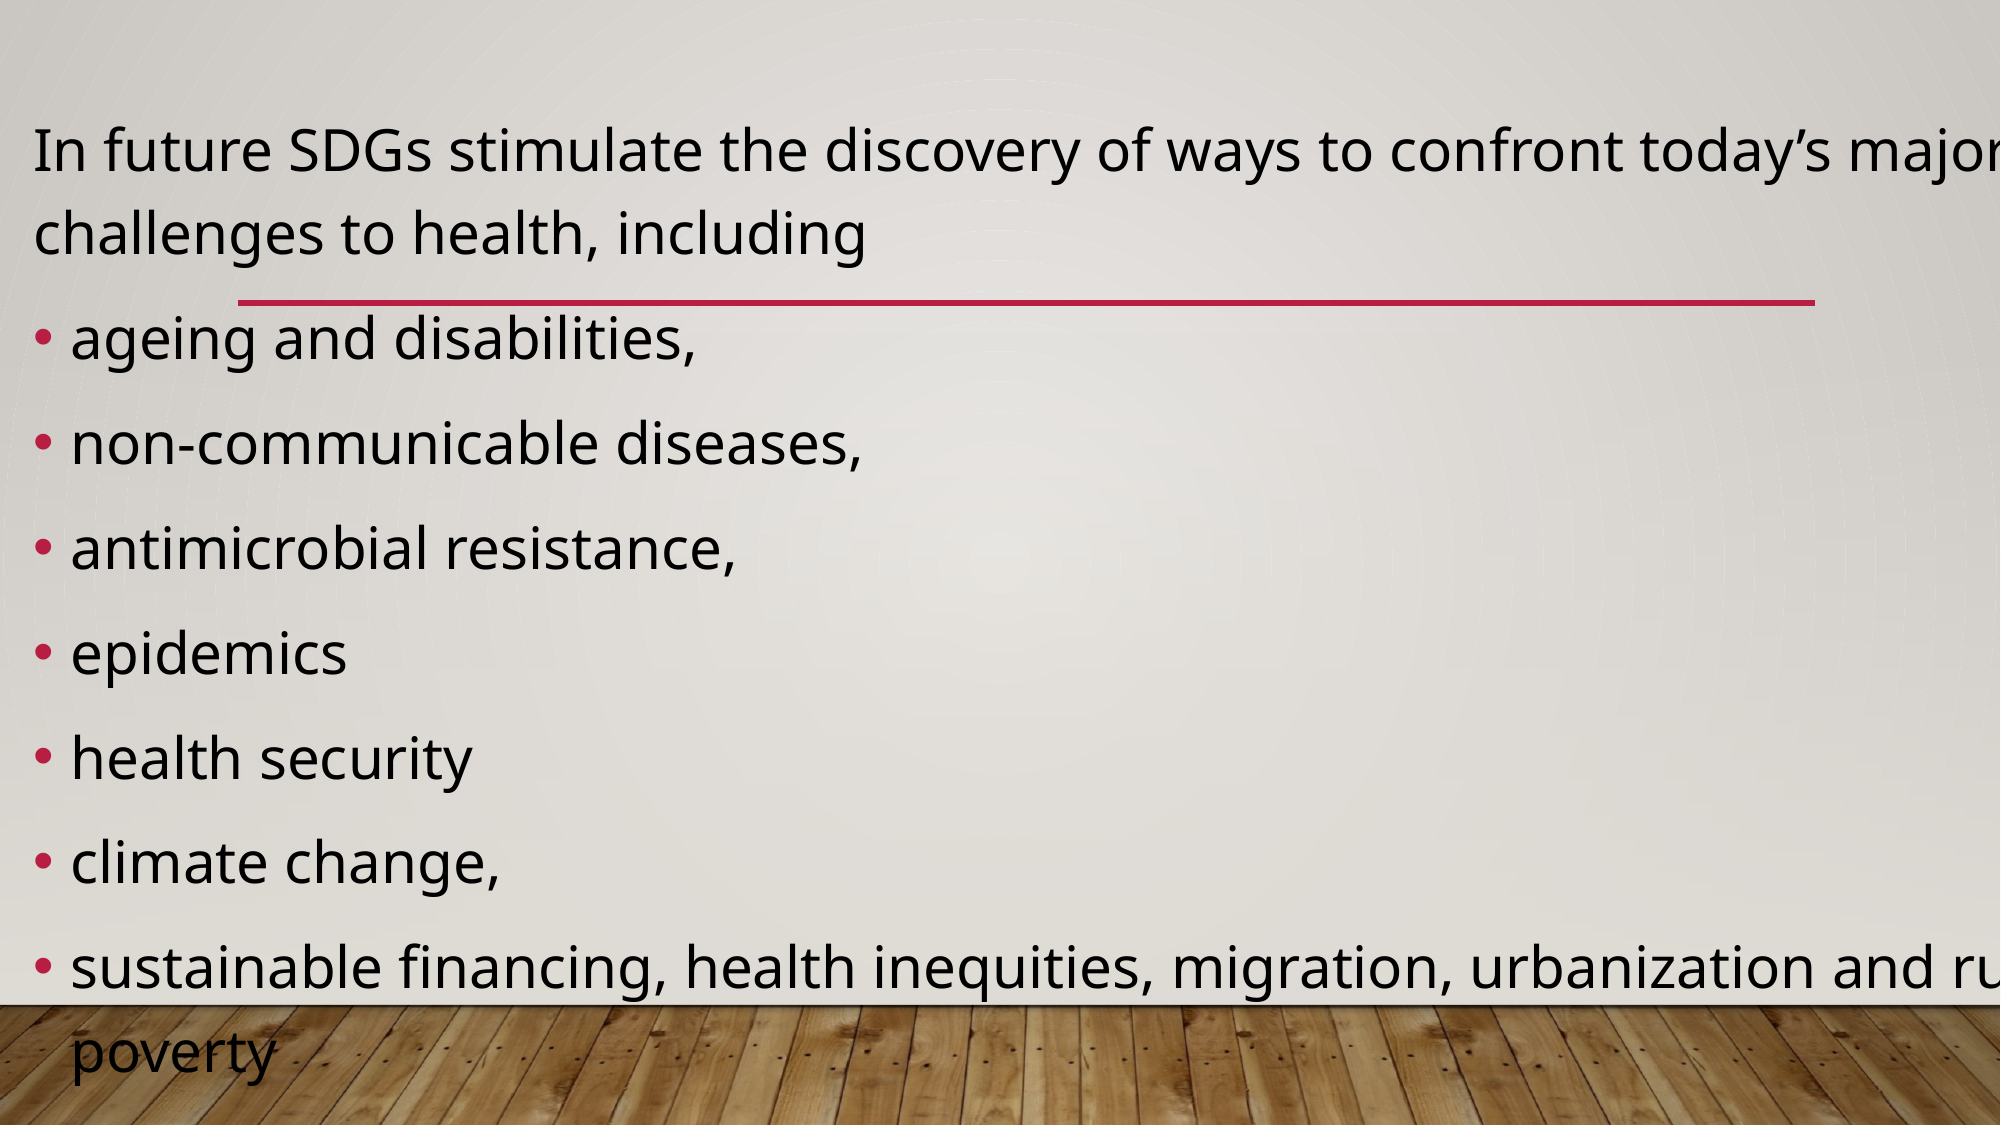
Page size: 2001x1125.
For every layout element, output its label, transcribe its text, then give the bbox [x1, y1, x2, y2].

picture [0, 1005, 2000, 1125]
list In future SDGs stimulate the discovery of ways to confront today’s major challenges to health, including ageing and disabilities, non-communicable diseases, antimicrobial resistance, epidemics health security climate change, sustainable financing, health inequities, migration, urbanization and rural poverty 4. [18, 91, 2000, 951]
